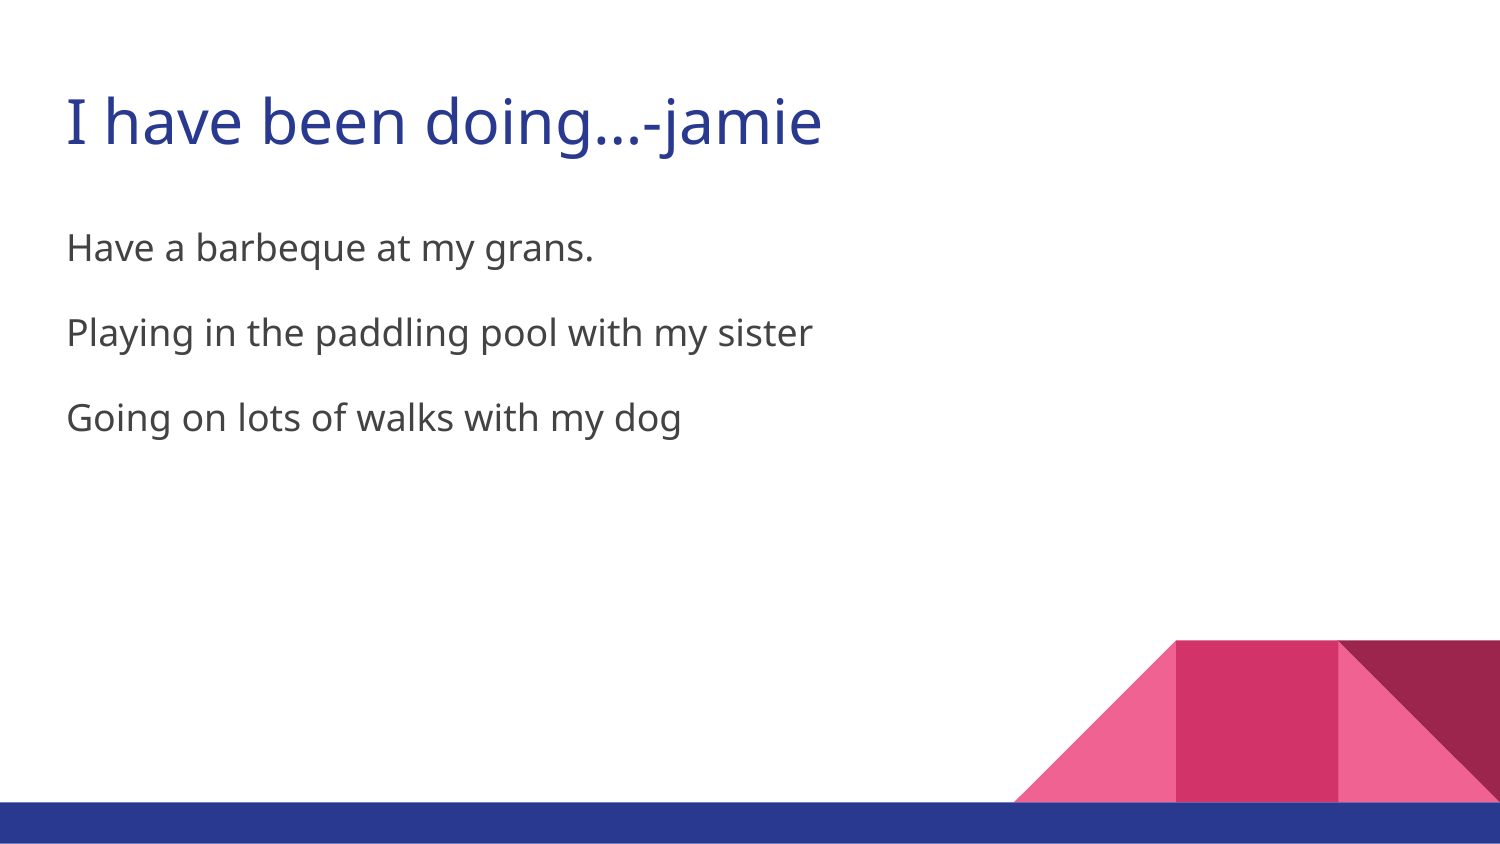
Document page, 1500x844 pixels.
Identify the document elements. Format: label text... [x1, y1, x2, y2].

list Have a barbeque at my grans. Playing in the paddling pool with my sister Going on lots of walks with my dog [51, 201, 1449, 750]
title I have been doing…-jamie [51, 67, 1449, 167]
